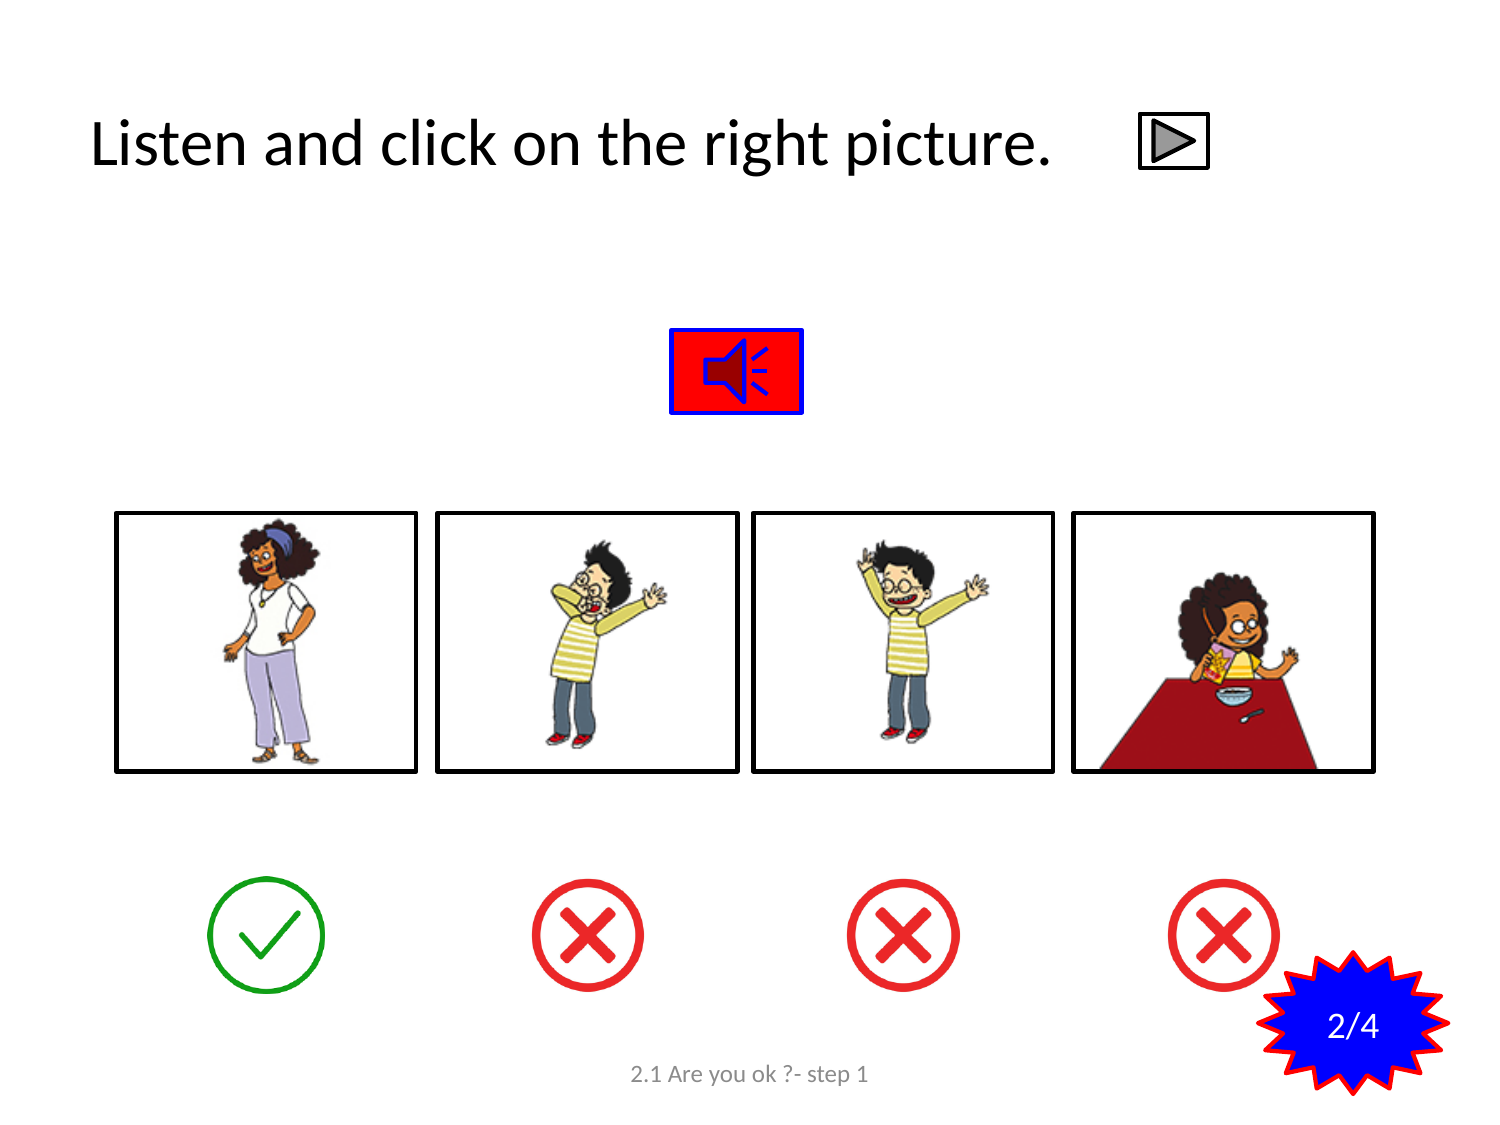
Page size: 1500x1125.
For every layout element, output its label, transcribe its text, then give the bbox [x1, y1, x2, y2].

picture [439, 514, 736, 770]
text_box [1138, 112, 1210, 170]
picture [1075, 514, 1372, 770]
text_box 2/4 [1255, 950, 1451, 1097]
picture [510, 858, 664, 1012]
picture [207, 876, 325, 994]
picture [1146, 858, 1301, 1012]
text_box [669, 328, 804, 415]
picture [826, 858, 980, 1012]
picture [755, 514, 1051, 770]
picture [118, 514, 415, 770]
title Listen and click on the right picture. [75, 45, 1425, 233]
footer 2.1 Are you ok ?- step 1 [512, 1042, 988, 1103]
